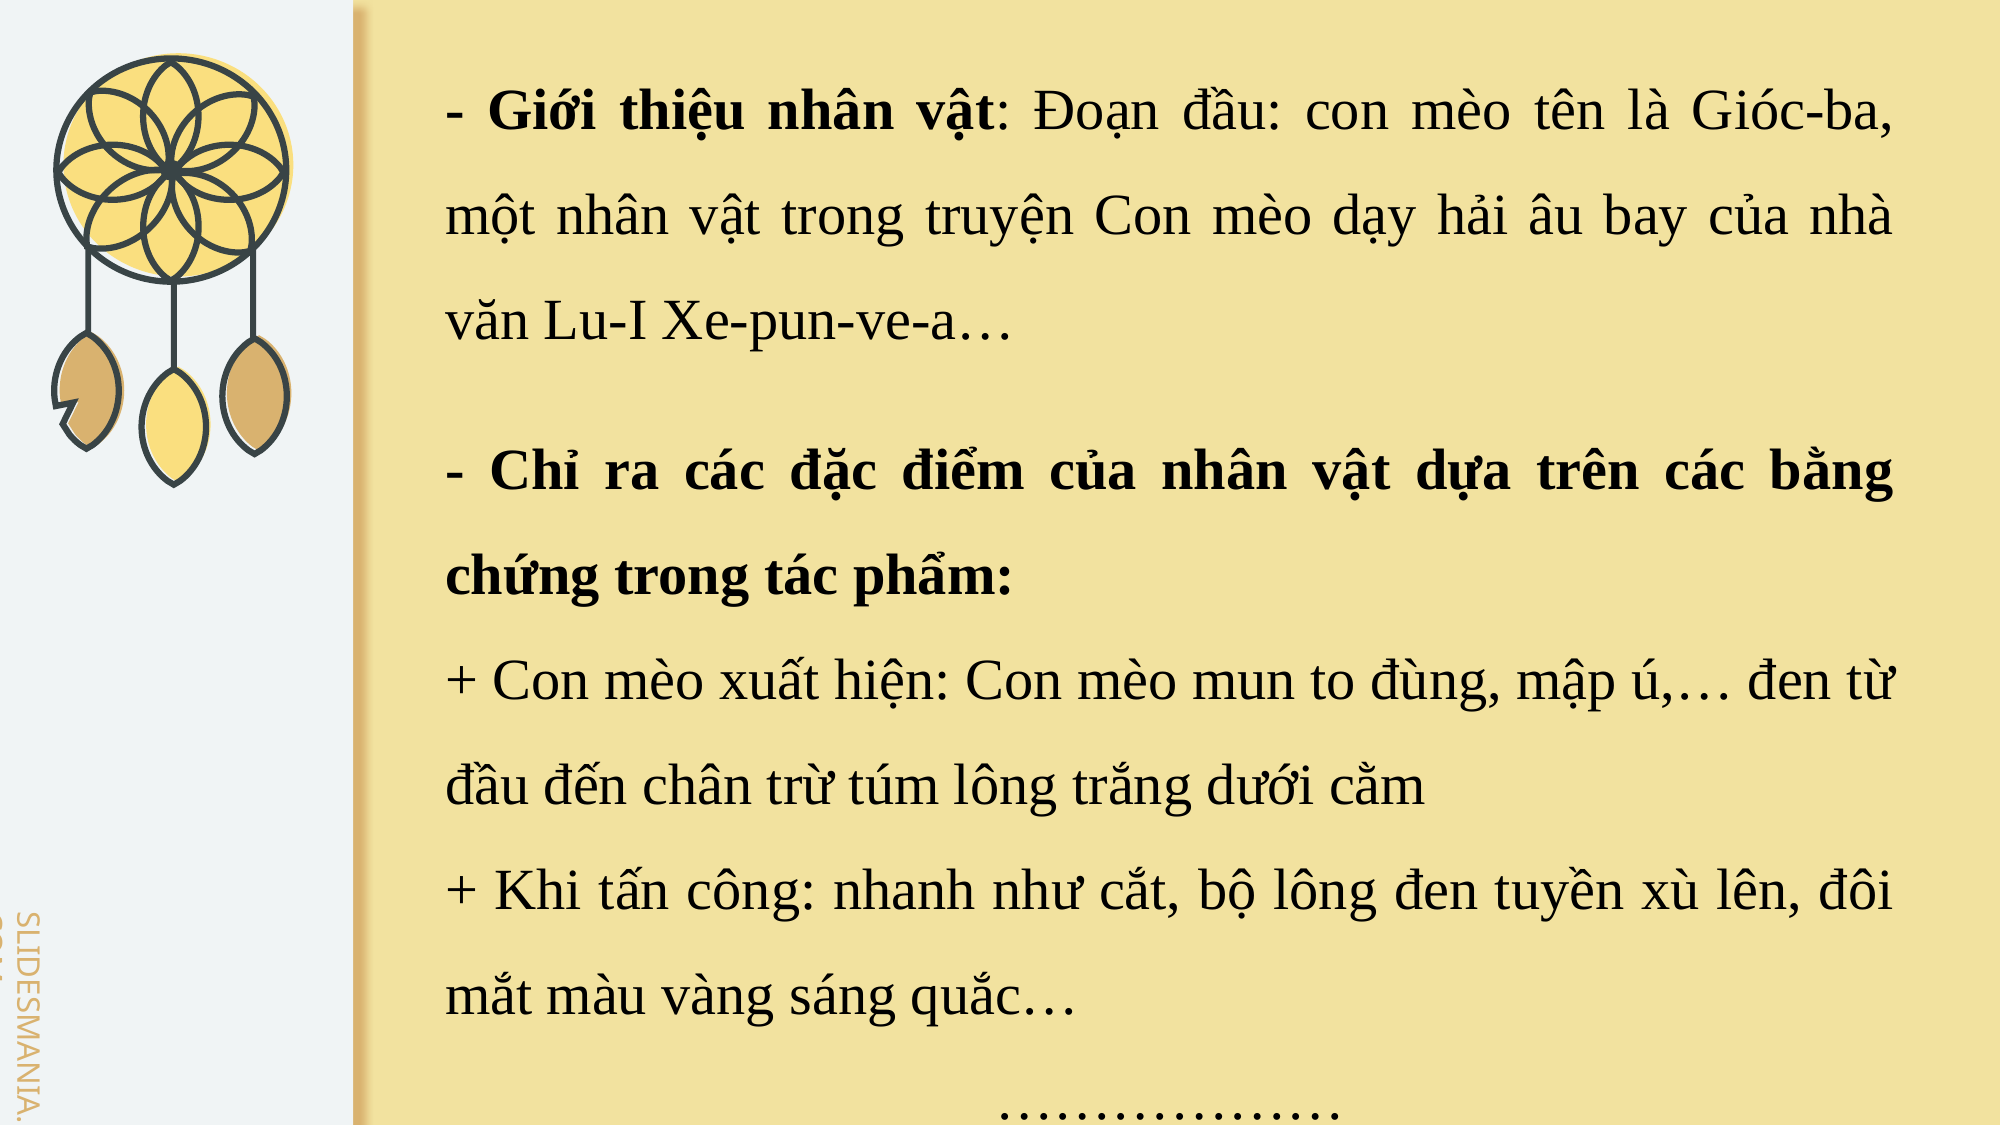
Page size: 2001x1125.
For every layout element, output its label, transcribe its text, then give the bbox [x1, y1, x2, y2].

text_box - Giới thiệu nhân vật: Đoạn đầu: con mèo tên là Gióc-ba, một nhân vật trong truyện Con mèo dạy hải âu bay của nhà văn Lu-I Xe-pun-ve-a… - Chỉ ra các đặc điểm của nhân vật dựa trên các bằng chứng trong tác phẩm: + Con mèo xuất hiện: Con mèo mun to đùng, mập ú,… đen từ đầu đến chân trừ túm lông trắng dưới cằm + Khi tấn công: nhanh như cắt, bộ lông đen tuyền xù lên, đôi mắt màu vàng sáng quắc… ……………… [430, 29, 1910, 1125]
